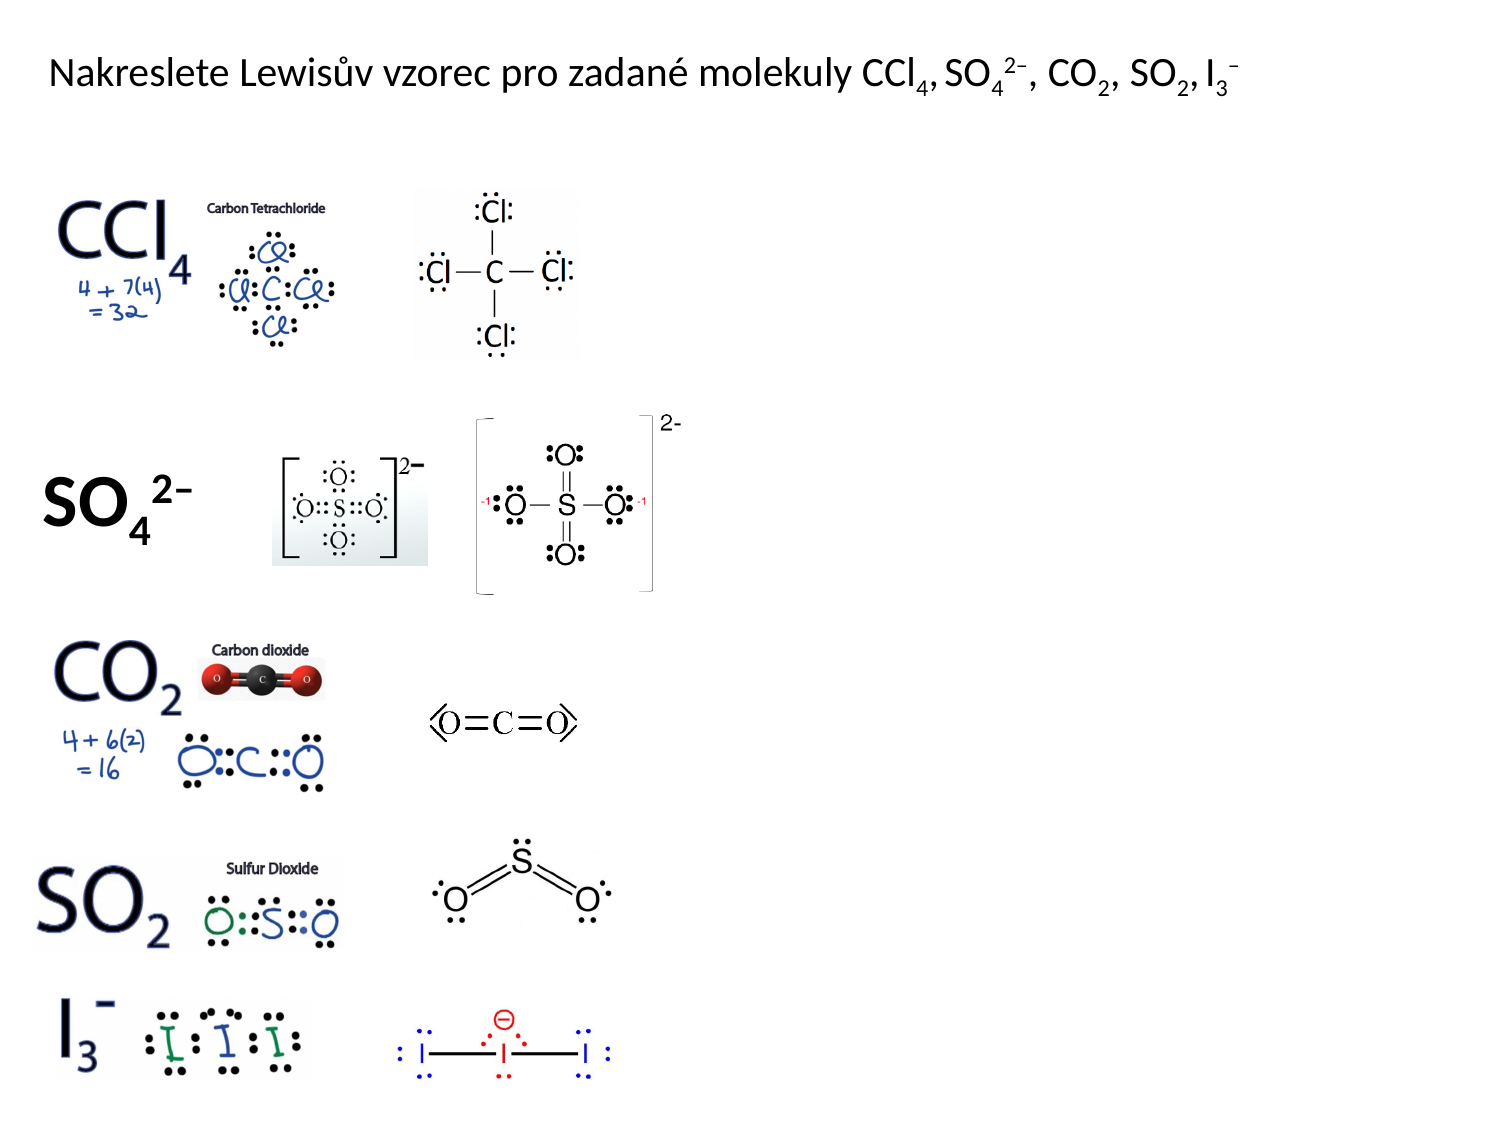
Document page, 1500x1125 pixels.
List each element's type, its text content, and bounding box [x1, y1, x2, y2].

text_box Nakreslete Lewisův vzorec pro zadané molekuly CCl4, SO42–, CO2, SO2, I3– [33, 36, 1459, 109]
picture [470, 409, 692, 611]
picture [56, 996, 317, 1080]
picture [393, 1005, 614, 1083]
picture [426, 701, 581, 744]
picture [49, 640, 329, 794]
picture [426, 834, 620, 929]
picture [413, 187, 581, 360]
picture [272, 449, 428, 566]
text_box SO42– [27, 444, 231, 562]
picture [56, 195, 338, 350]
picture [33, 857, 345, 952]
